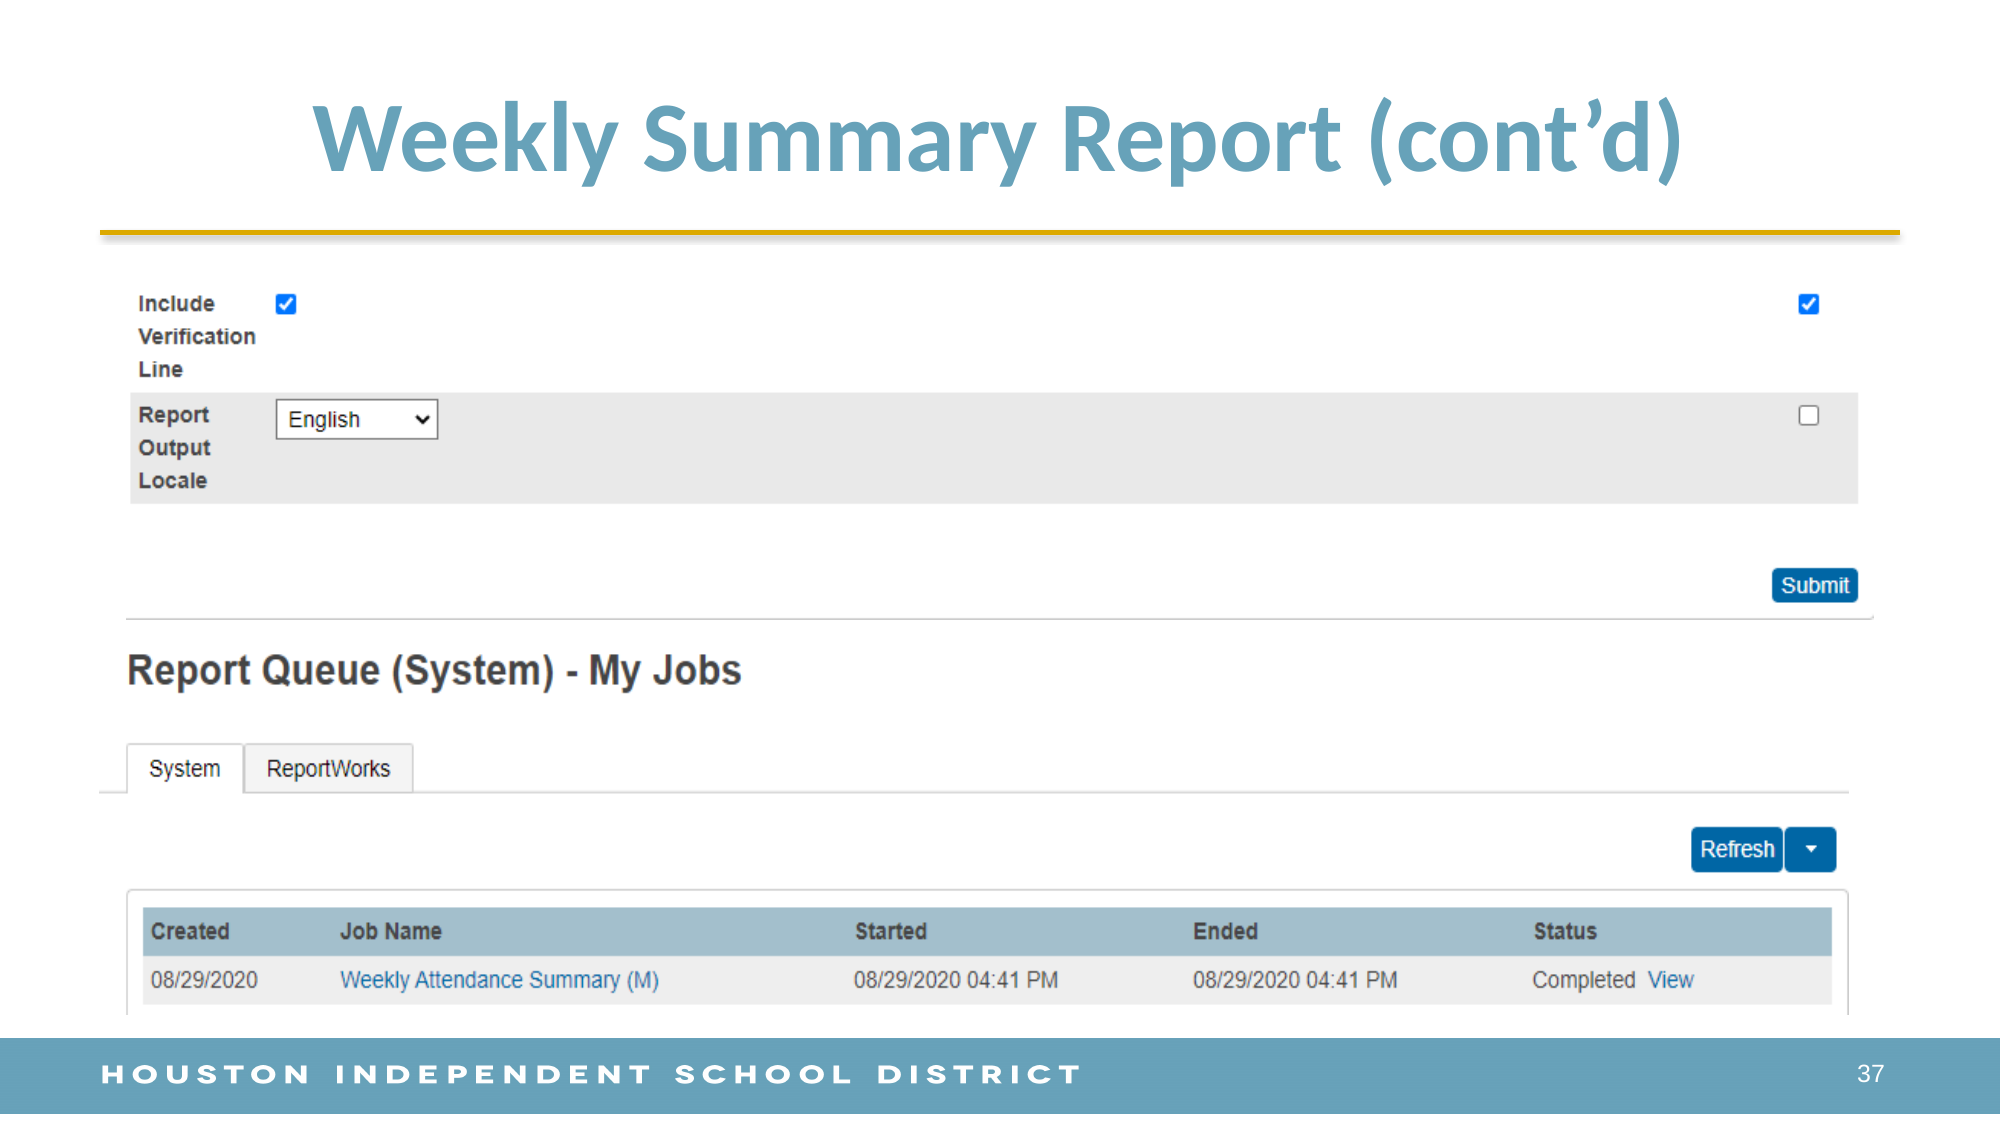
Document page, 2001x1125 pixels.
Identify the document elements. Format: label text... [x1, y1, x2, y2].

title Weekly Summary Report (cont’d) [99, 33, 1900, 221]
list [126, 288, 1874, 620]
picture [99, 643, 1849, 1016]
picture [0, 1038, 2000, 1114]
slide_number 37 [1433, 1042, 1900, 1103]
